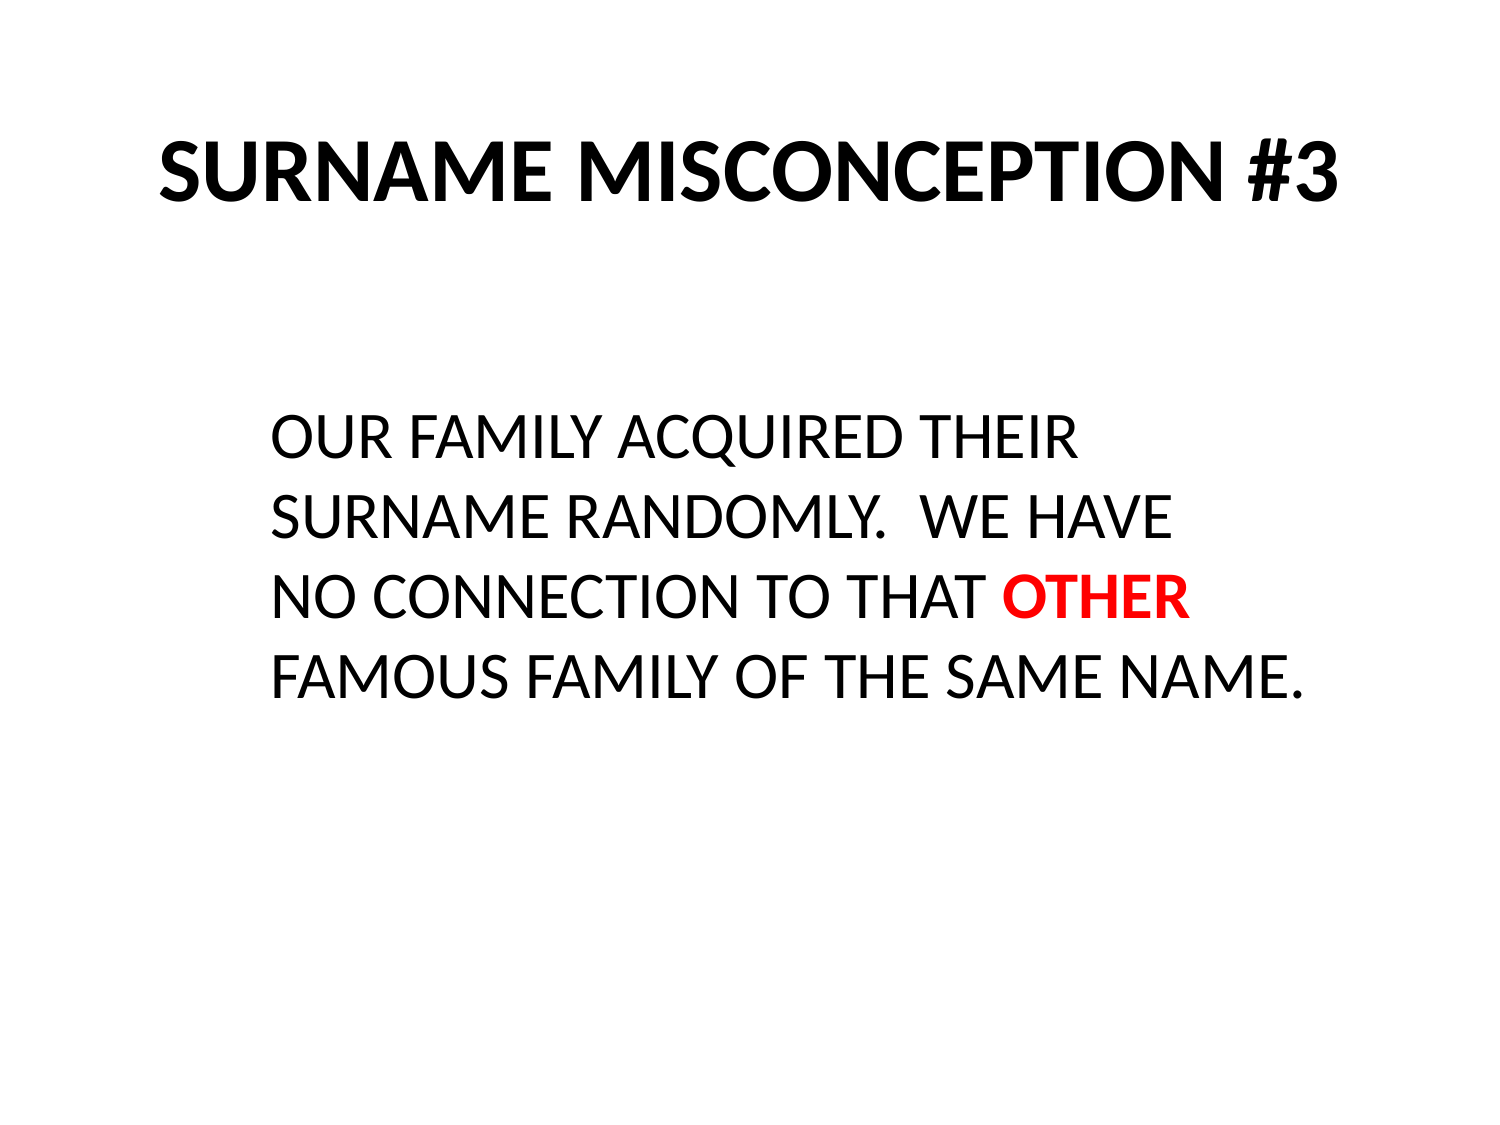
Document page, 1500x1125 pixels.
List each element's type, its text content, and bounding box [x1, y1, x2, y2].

title SURNAME MISCONCEPTION #3 [75, 70, 1425, 259]
text_box OUR FAMILY ACQUIRED THEIR SURNAME RANDOMLY. WE HAVE NO CONNECTION TO THAT OTHER FAMOUS FAMILY OF THE SAME NAME. [255, 384, 1323, 720]
